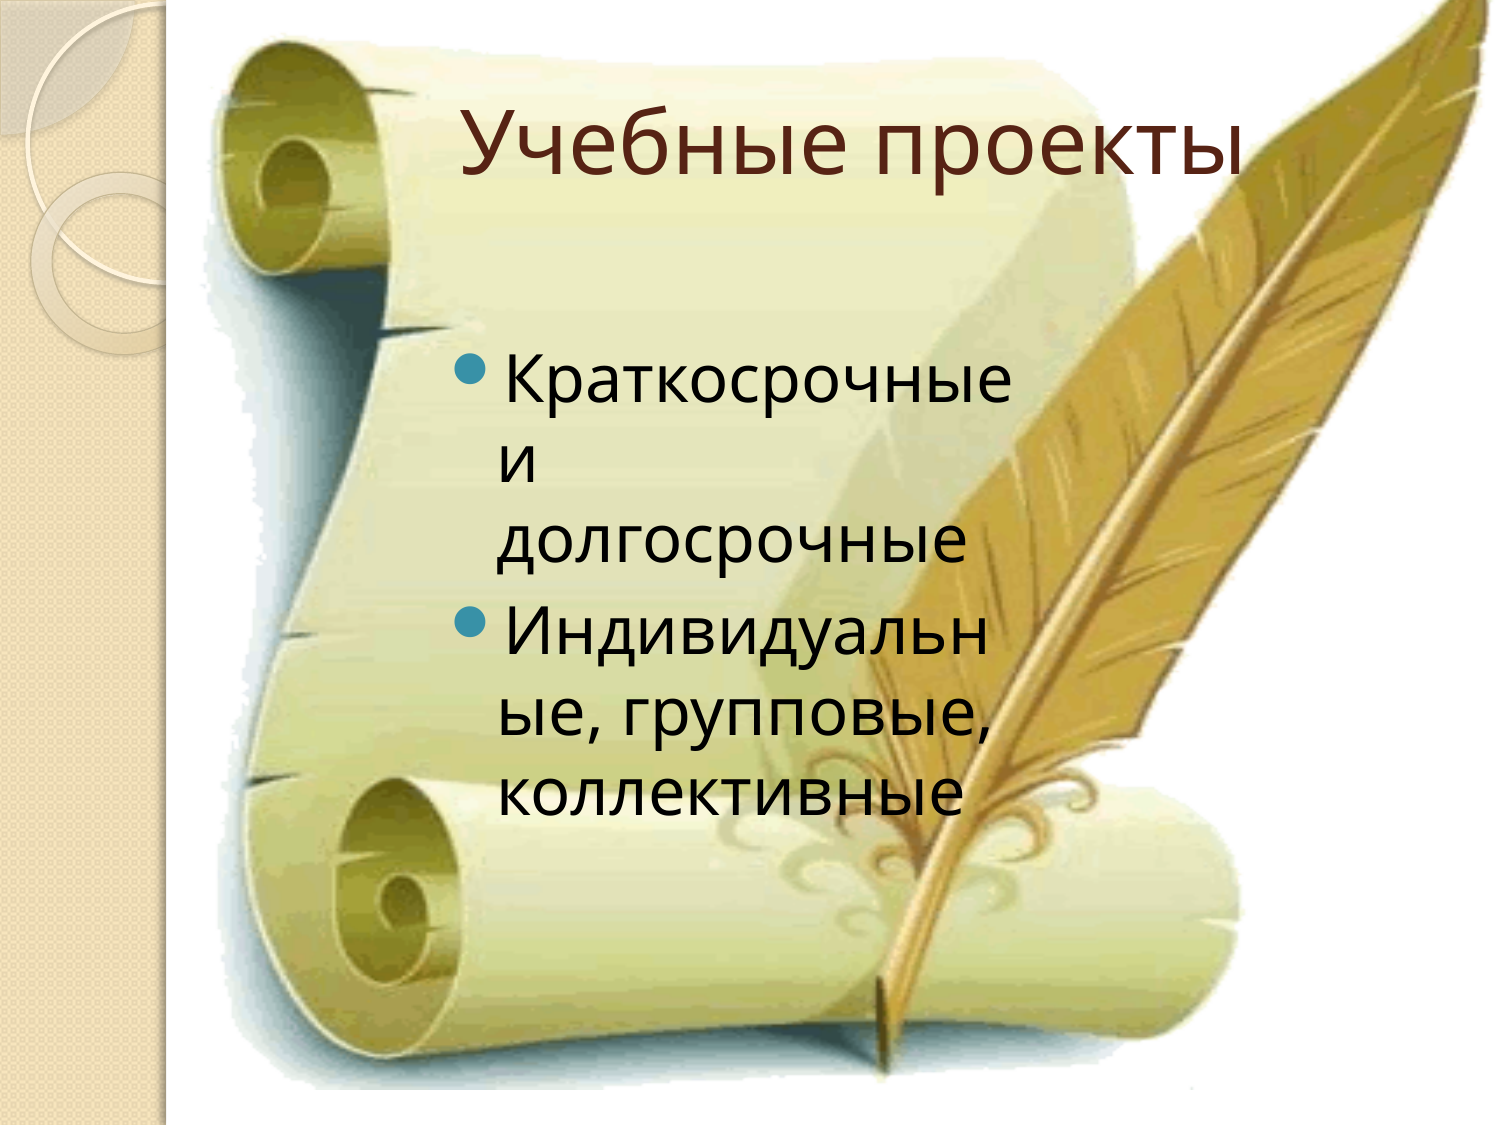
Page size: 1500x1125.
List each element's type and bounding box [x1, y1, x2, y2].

picture [152, 0, 1500, 1091]
